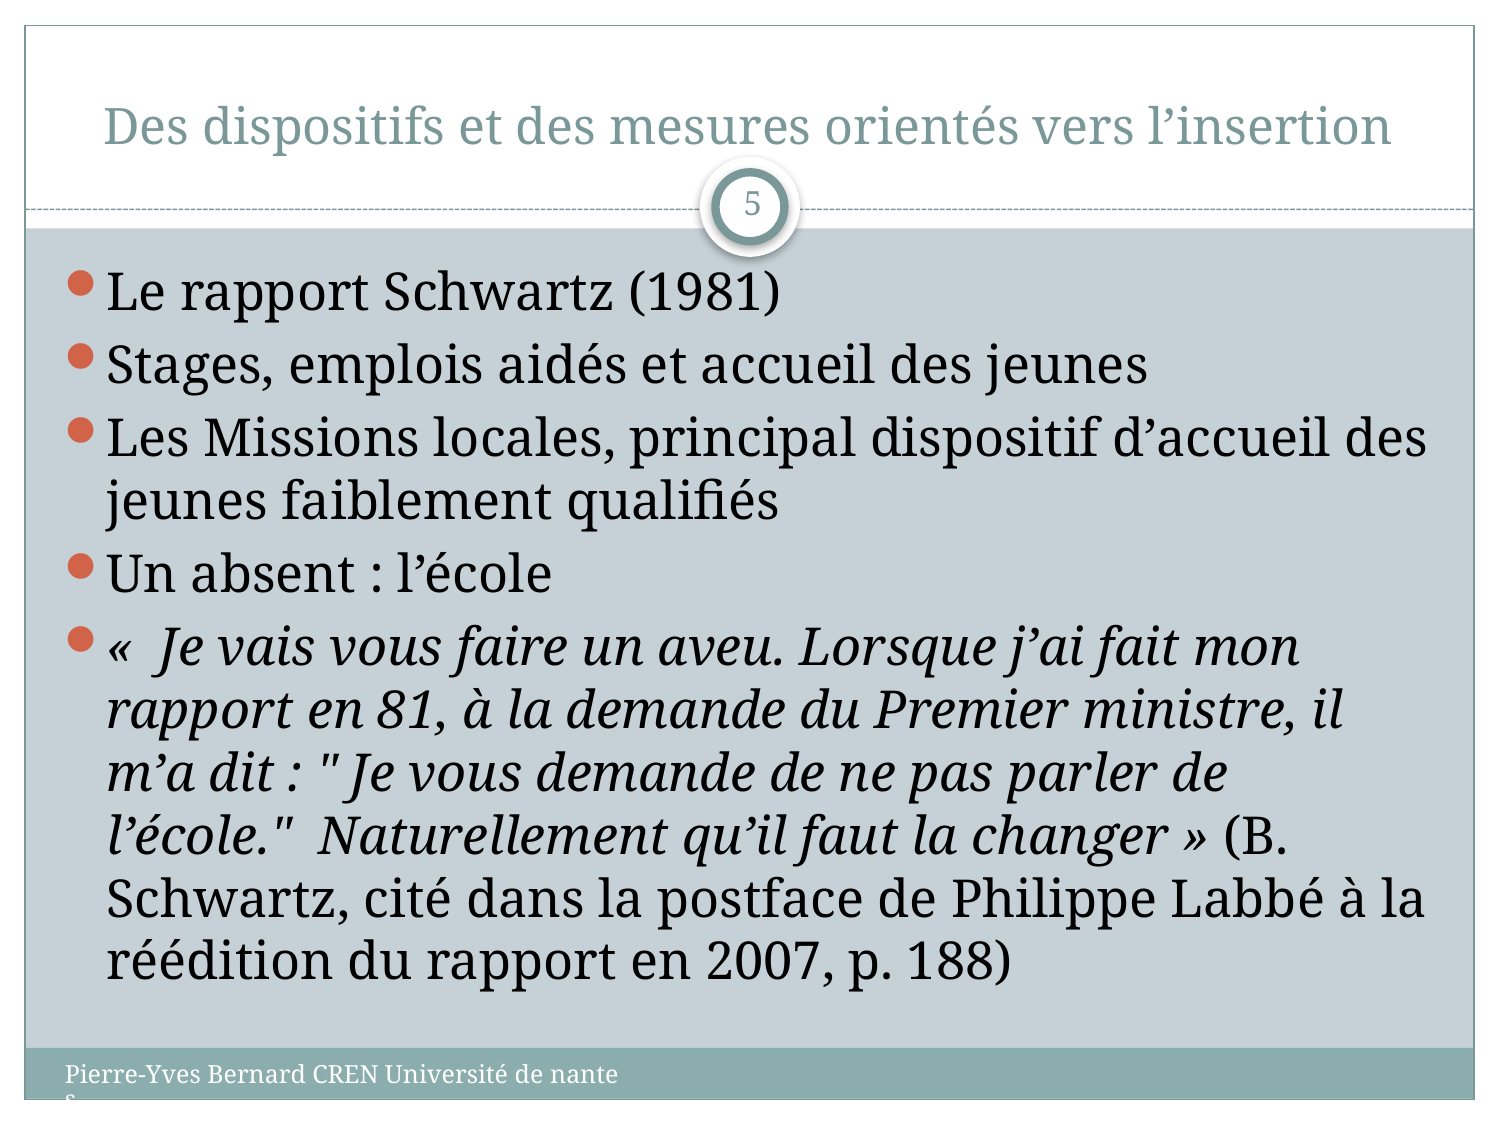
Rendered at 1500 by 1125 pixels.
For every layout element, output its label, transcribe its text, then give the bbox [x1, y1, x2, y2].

footer Pierre-Yves Bernard CREN Université de nantes [50, 1051, 638, 1112]
list Le rapport Schwartz (1981) Stages, emplois aidés et accueil des jeunes Les Missions locales, principal dispositif d’accueil des jeunes faiblement qualifiés Un absent : l’école « Je vais vous faire un aveu. Lorsque j’ai fait mon rapport en 81, à la demande du Premier ministre, il m’a dit : " Je vous demande de ne pas parler de l’école." Naturellement qu’il faut la changer » (B. Schwartz, cité dans la postface de Philippe Labbé à la réédition du rapport en 2007, p. 188) [49, 250, 1445, 1001]
slide_number 5 [715, 168, 791, 241]
title Des dispositifs et des mesures orientés vers l’insertion [49, 37, 1450, 162]
